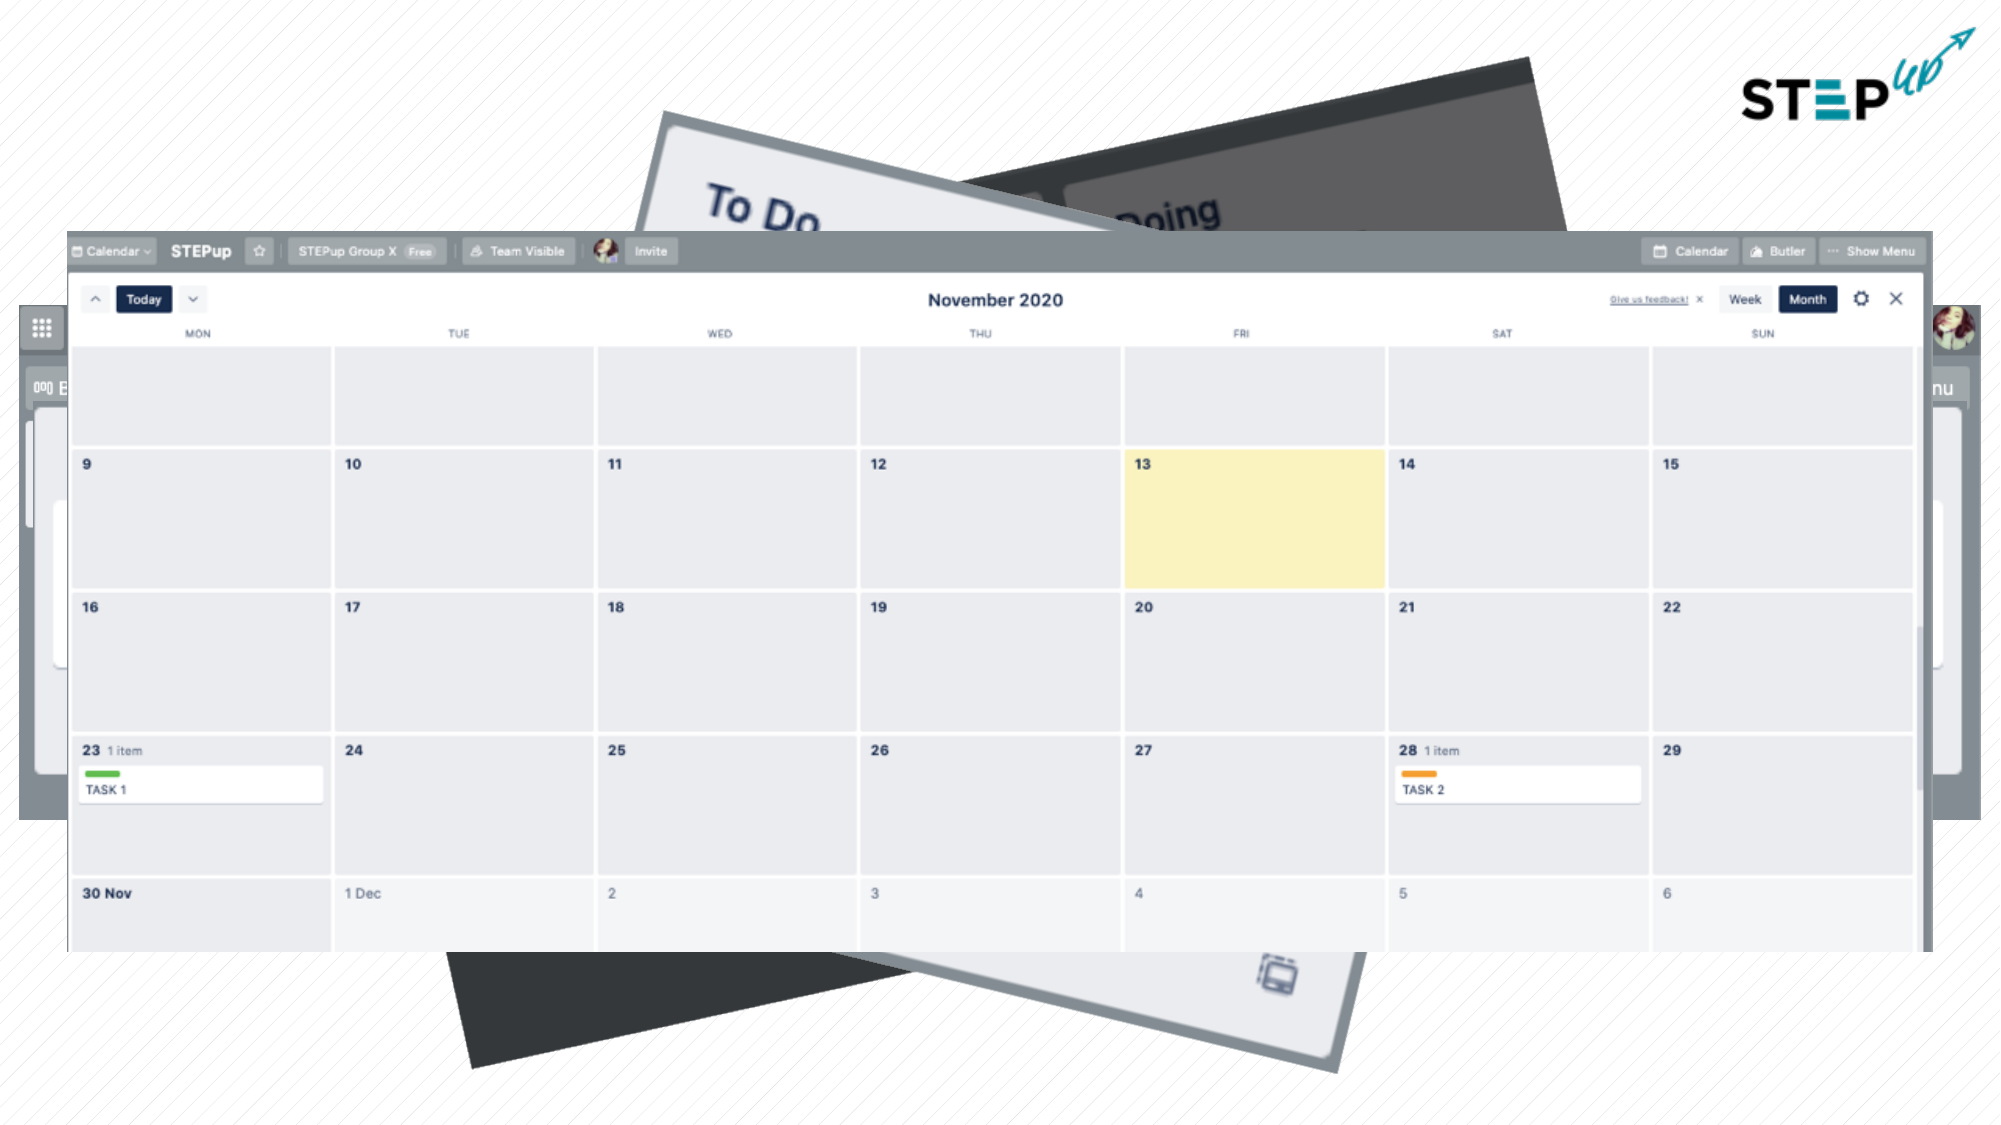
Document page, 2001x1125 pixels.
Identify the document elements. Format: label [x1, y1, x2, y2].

picture [19, 58, 1981, 1073]
picture [1733, 18, 1984, 154]
